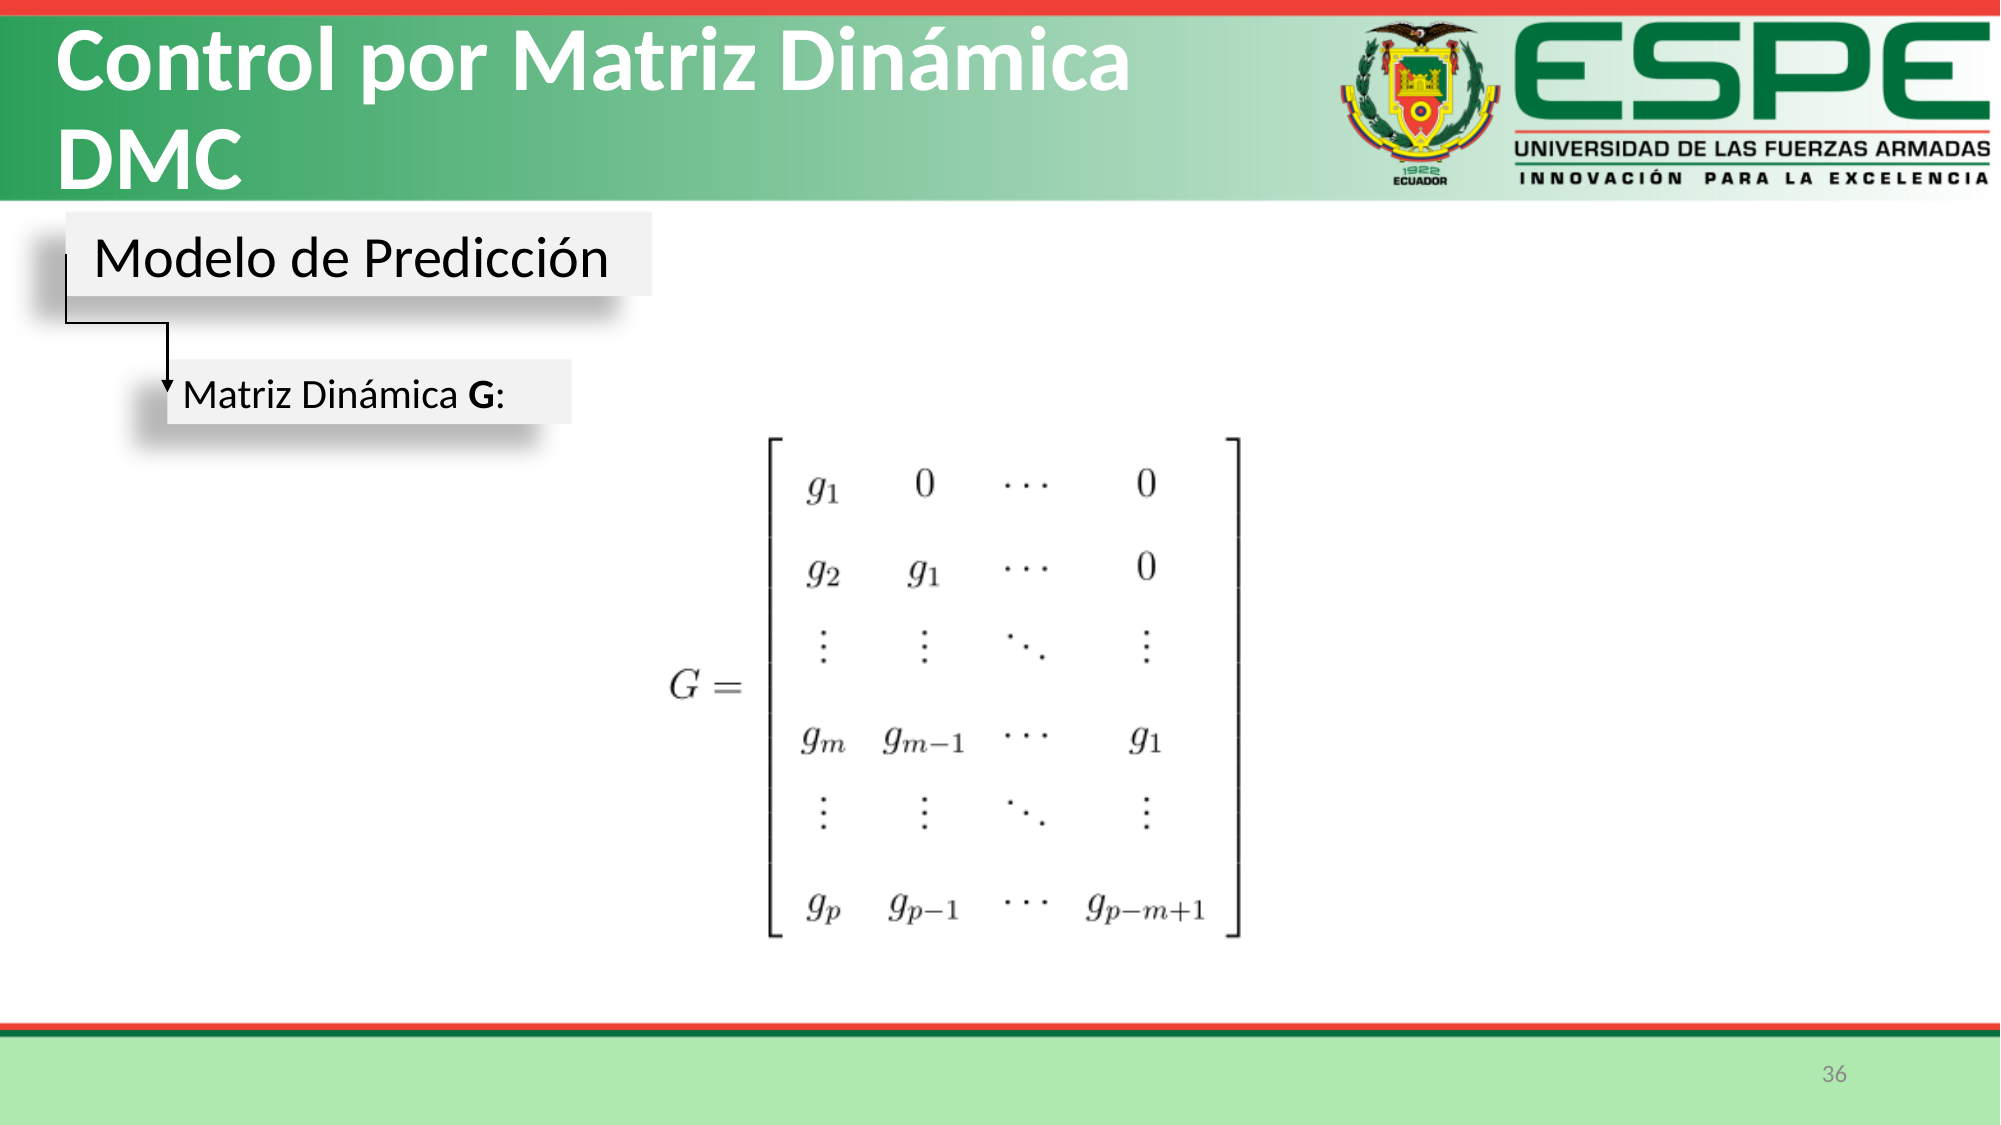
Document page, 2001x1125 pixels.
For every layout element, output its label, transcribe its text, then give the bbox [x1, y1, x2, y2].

picture [0, 0, 2000, 1125]
text_box Modelo de Predicción [65, 211, 653, 297]
slide_number 36 [1412, 1042, 1863, 1103]
text_box Matriz Dinámica G: [166, 358, 573, 425]
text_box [65, 254, 168, 393]
text_box Control por Matriz Dinámica DMC [41, 3, 1350, 203]
